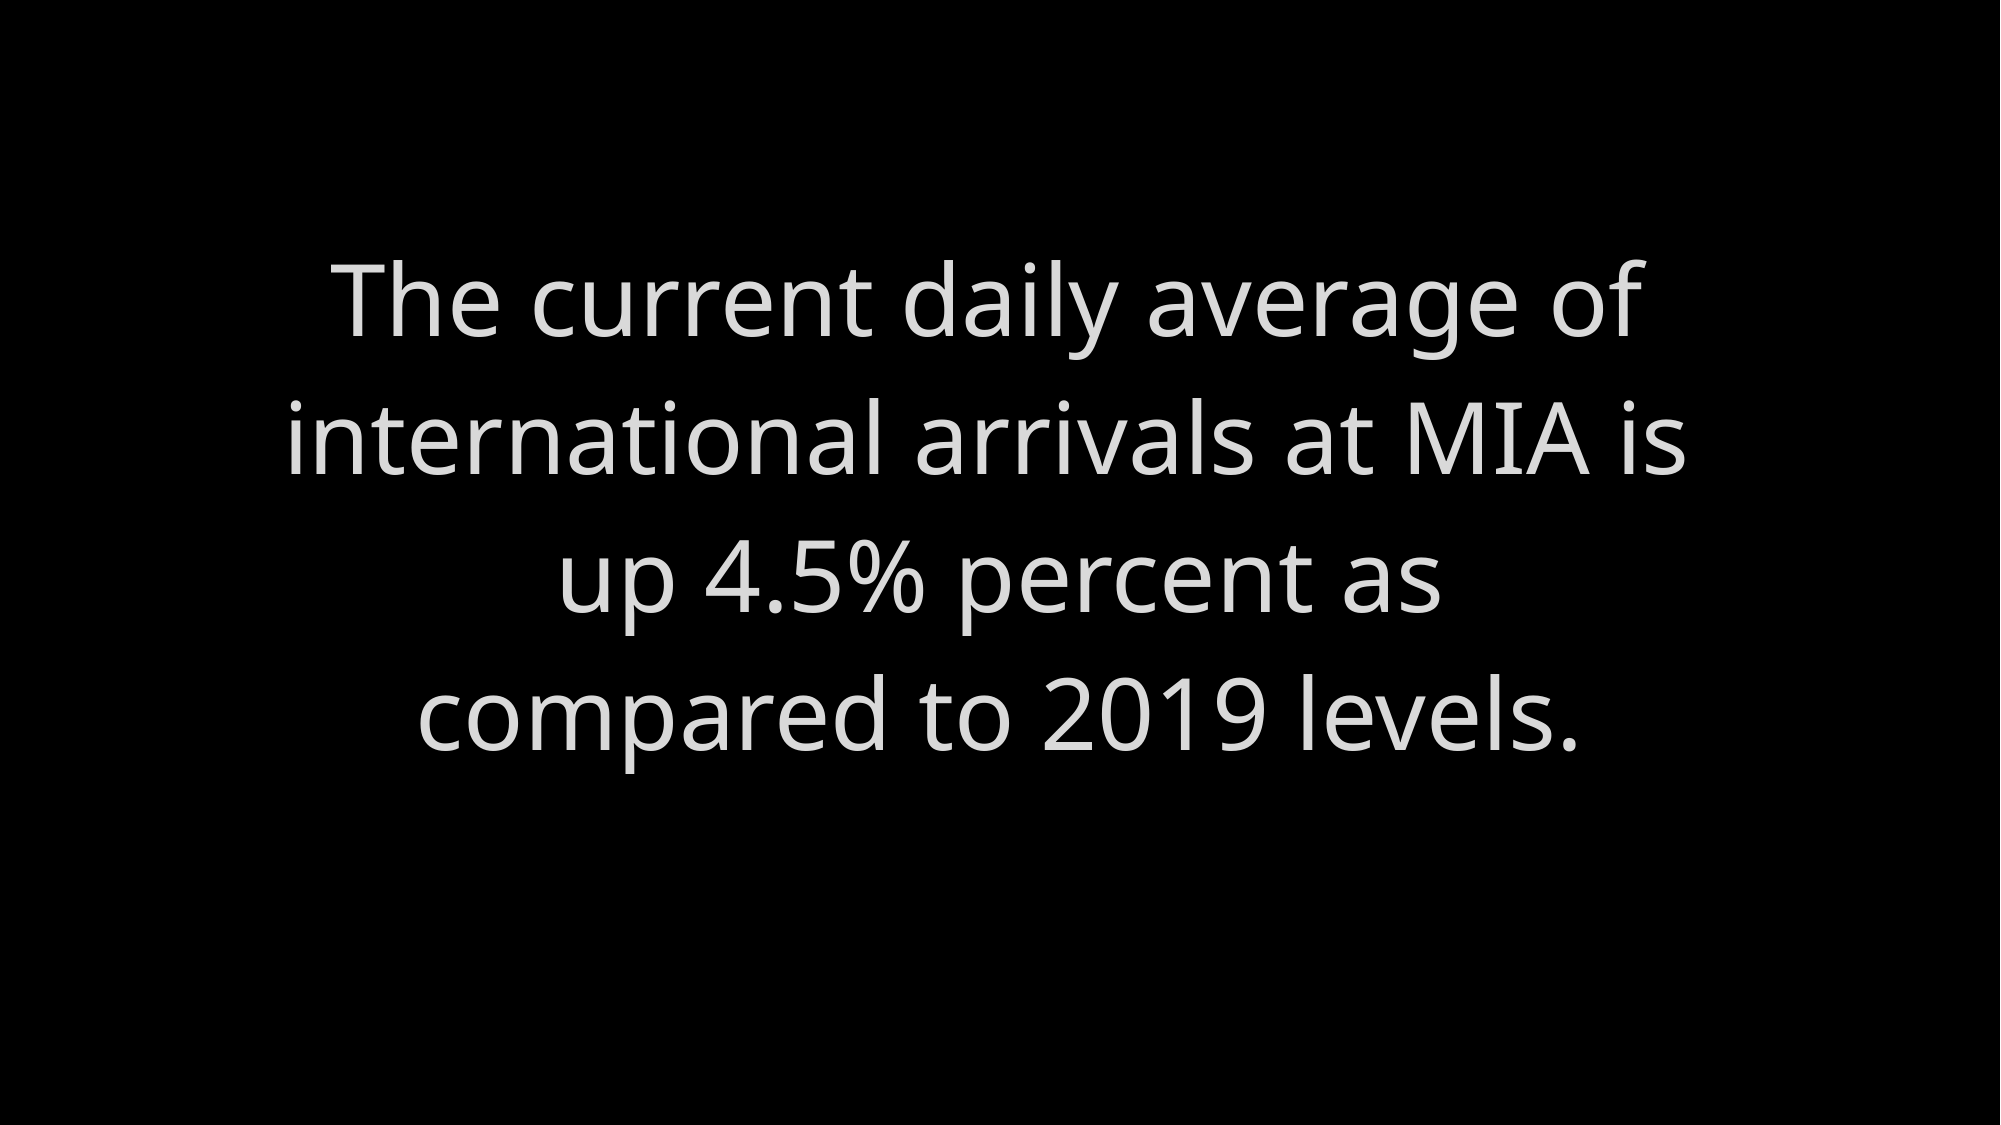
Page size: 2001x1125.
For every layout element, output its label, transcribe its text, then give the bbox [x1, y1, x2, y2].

text_box The current daily average of international arrivals at MIA is up 4.5% percent as compared to 2019 levels. [0, 211, 2000, 916]
